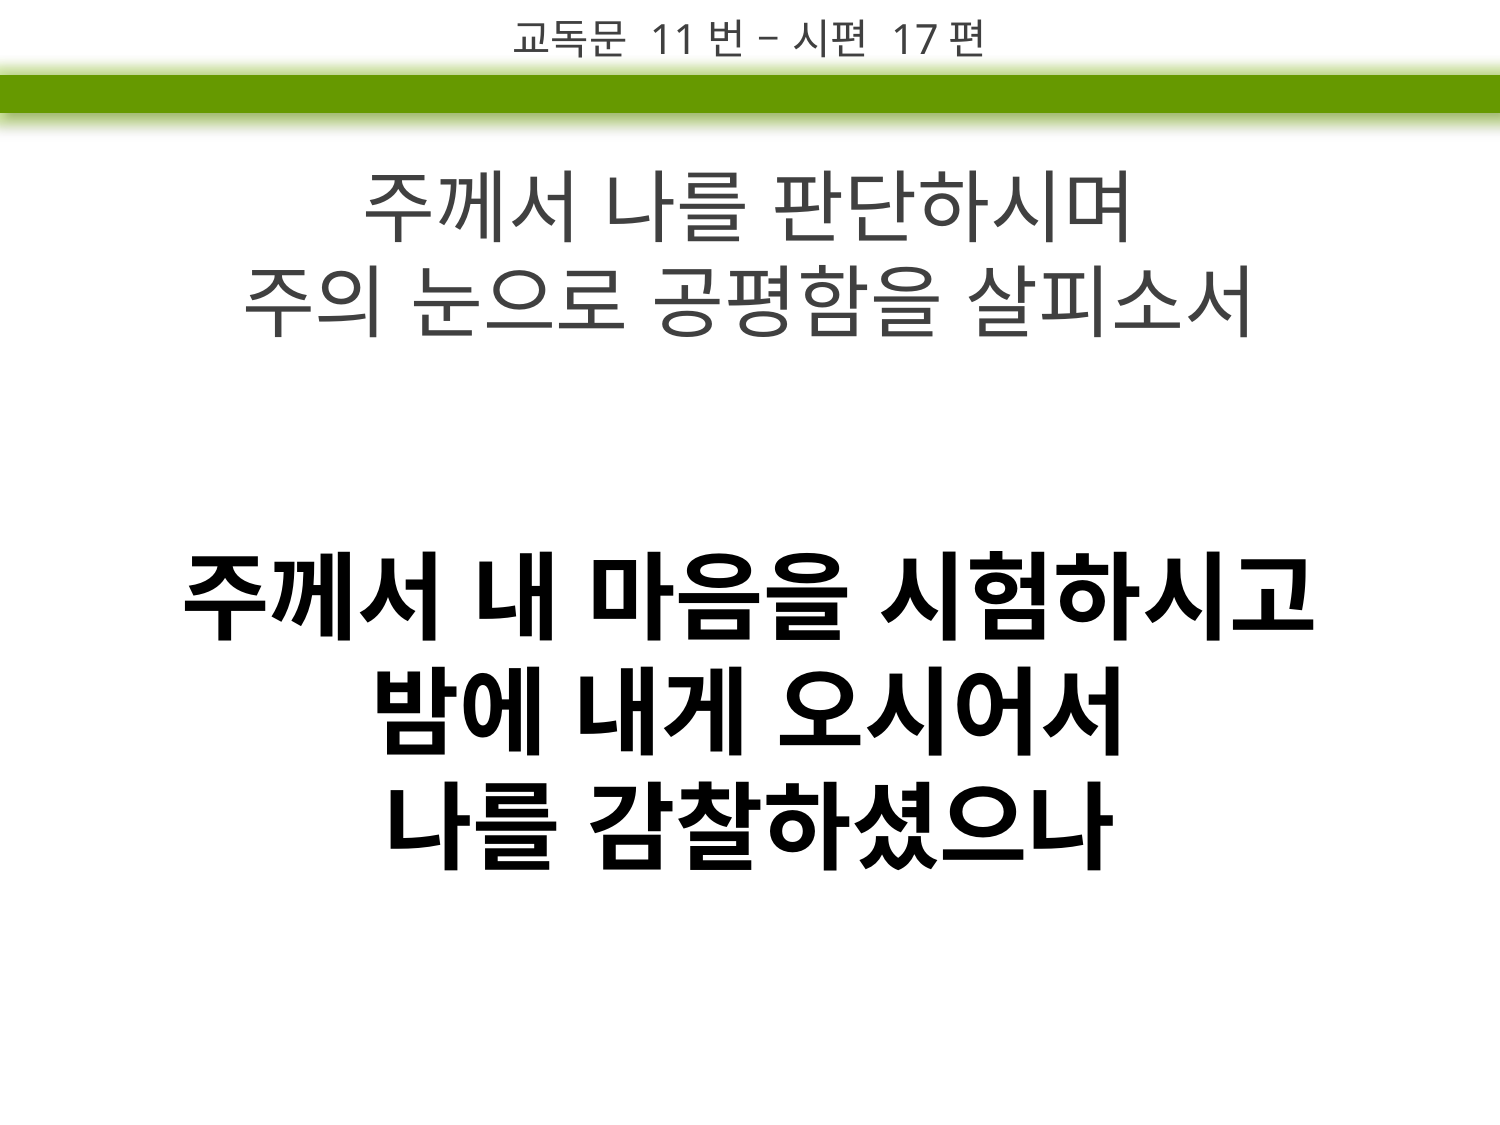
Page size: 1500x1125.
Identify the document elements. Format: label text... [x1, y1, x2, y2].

text_box 주께서 내 마음을 시험하시고 밤에 내게 오시어서 나를 감찰하셨으나 [0, 529, 1500, 890]
text_box 교독문 11번 – 시편 17편 [0, 0, 1500, 75]
text_box 주께서 나를 판단하시며 주의 눈으로 공평함을 살피소서 [0, 149, 1500, 355]
text_box [0, 75, 1500, 113]
